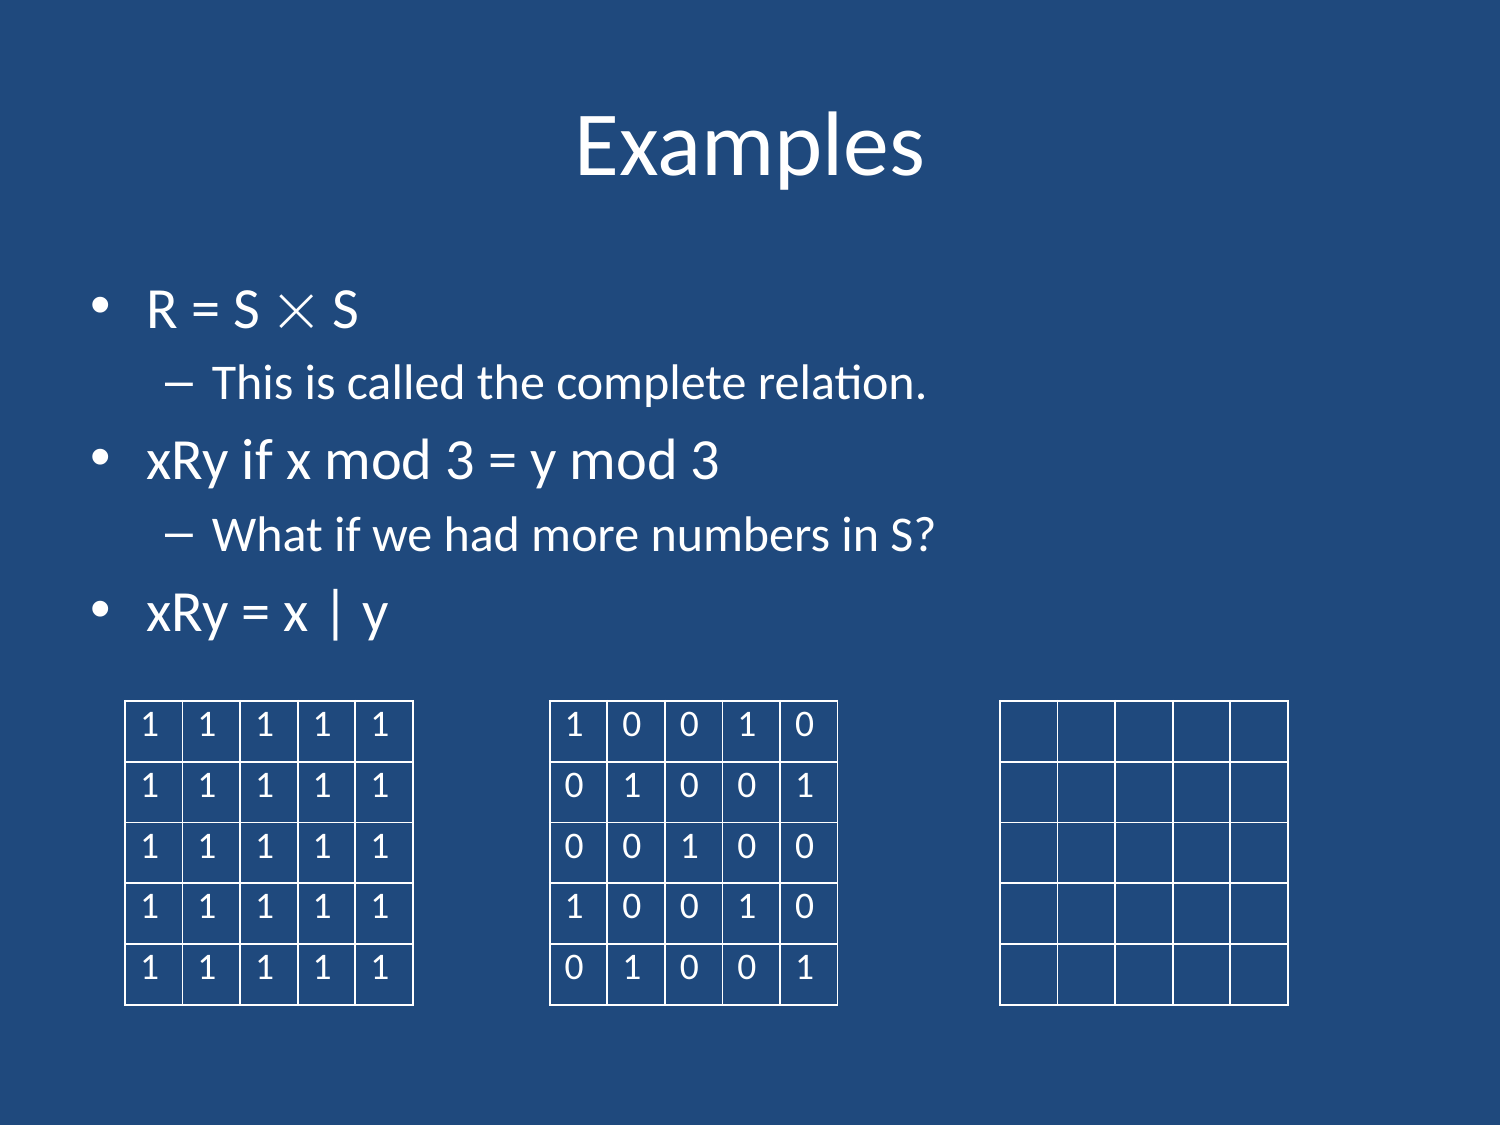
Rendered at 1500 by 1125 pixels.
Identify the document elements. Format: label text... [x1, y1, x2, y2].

table_cell 1 [241, 945, 297, 1004]
table_cell 0 [723, 823, 779, 882]
table_cell [1001, 945, 1057, 1004]
table_header 1 [356, 702, 412, 761]
table_cell 0 [551, 945, 606, 1004]
table_header 0 [781, 702, 837, 761]
table_cell [1058, 763, 1114, 822]
table_cell [1174, 823, 1229, 882]
table_cell [1058, 823, 1114, 882]
table_header [1174, 702, 1229, 761]
list R = S  S This is called the complete relation. xRy if x mod 3 = y mod 3 What if we had more numbers in S? xRy = x | y [75, 262, 1425, 1005]
table_cell 0 [723, 763, 779, 822]
table_cell [1116, 763, 1172, 822]
table_cell 1 [299, 945, 354, 1004]
table_cell 0 [666, 763, 722, 822]
table_cell 1 [183, 763, 239, 822]
table_cell [1001, 763, 1057, 822]
table_header [1001, 702, 1057, 761]
table_cell [1116, 945, 1172, 1004]
table_cell 1 [299, 884, 354, 943]
table_cell 1 [183, 823, 239, 882]
table_header 1 [551, 702, 606, 761]
table_cell 1 [126, 823, 182, 882]
table_header 1 [299, 702, 354, 761]
table_cell 1 [781, 763, 837, 822]
table_cell 0 [608, 823, 664, 882]
table_cell 1 [723, 884, 779, 943]
table_cell 1 [183, 884, 239, 943]
table_header 0 [608, 702, 664, 761]
table_cell 0 [551, 823, 606, 882]
table_cell [1001, 884, 1057, 943]
table_cell [1116, 884, 1172, 943]
table_cell 0 [781, 884, 837, 943]
table_cell 1 [126, 945, 182, 1004]
table_cell [1231, 884, 1287, 943]
table_header [1116, 702, 1172, 761]
table_cell 1 [241, 884, 297, 943]
table_header [1231, 702, 1287, 761]
table_cell 1 [299, 763, 354, 822]
table_header [1058, 702, 1114, 761]
table_cell 1 [608, 945, 664, 1004]
table_cell [1116, 823, 1172, 882]
table_cell 0 [781, 823, 837, 882]
table_cell [1231, 945, 1287, 1004]
table_cell [1174, 884, 1229, 943]
table_cell [1058, 884, 1114, 943]
table_cell 1 [781, 945, 837, 1004]
table_cell [1174, 763, 1229, 822]
table_cell 1 [126, 884, 182, 943]
table_cell 0 [666, 884, 722, 943]
table_cell [1058, 945, 1114, 1004]
table_cell 1 [666, 823, 722, 882]
table_cell 1 [356, 763, 412, 822]
table_cell 1 [241, 823, 297, 882]
table_cell 1 [356, 945, 412, 1004]
title Examples [75, 45, 1425, 233]
table_cell 1 [608, 763, 664, 822]
table_cell [1231, 763, 1287, 822]
table_header 1 [241, 702, 297, 761]
table_cell 0 [608, 884, 664, 943]
table_header 1 [183, 702, 239, 761]
table_header 1 [126, 702, 182, 761]
table_cell 1 [241, 763, 297, 822]
table_cell 0 [666, 945, 722, 1004]
table_cell 1 [126, 763, 182, 822]
table_cell 0 [723, 945, 779, 1004]
table_cell 0 [551, 763, 606, 822]
table_header 0 [666, 702, 722, 761]
table_cell 1 [551, 884, 606, 943]
table_cell 1 [356, 884, 412, 943]
table_header 1 [723, 702, 779, 761]
table_cell 1 [356, 823, 412, 882]
table_cell [1001, 823, 1057, 882]
table_cell 1 [299, 823, 354, 882]
table_cell 1 [183, 945, 239, 1004]
table_cell [1174, 945, 1229, 1004]
table_cell [1231, 823, 1287, 882]
